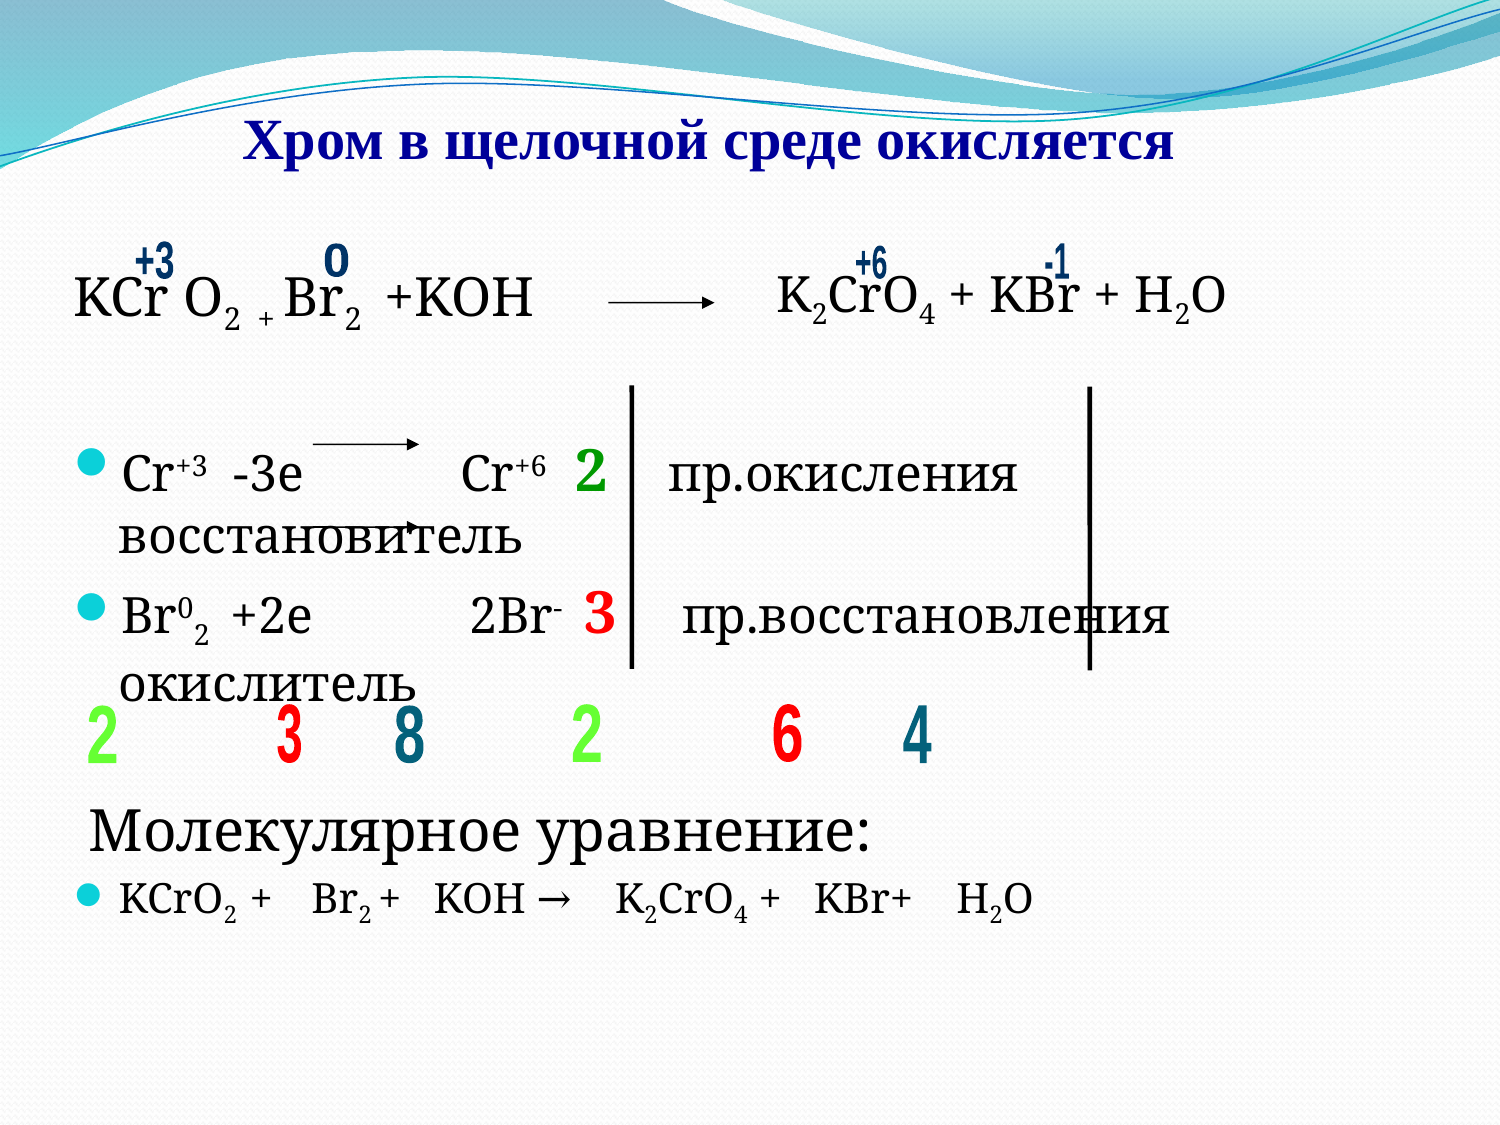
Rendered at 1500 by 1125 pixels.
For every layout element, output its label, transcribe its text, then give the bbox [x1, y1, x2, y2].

text_box K2CrO4 + KBr + H2O [761, 219, 1500, 374]
text_box [312, 438, 420, 451]
text_box [312, 520, 420, 534]
title Хром в щелочной среде окисляется [242, 66, 1365, 172]
text_box [608, 296, 715, 309]
list KCr O2 + Br2 +KOH Cr+3 -3e Cr+6 2 пр.окисления восстановитель Br02 +2e 2Br- 3 пр.восстановления окислитель Молекулярное уравнение: KCrO2 + Br2 + KOH → K2CrO4 + KBr+ H2O [58, 255, 1500, 998]
